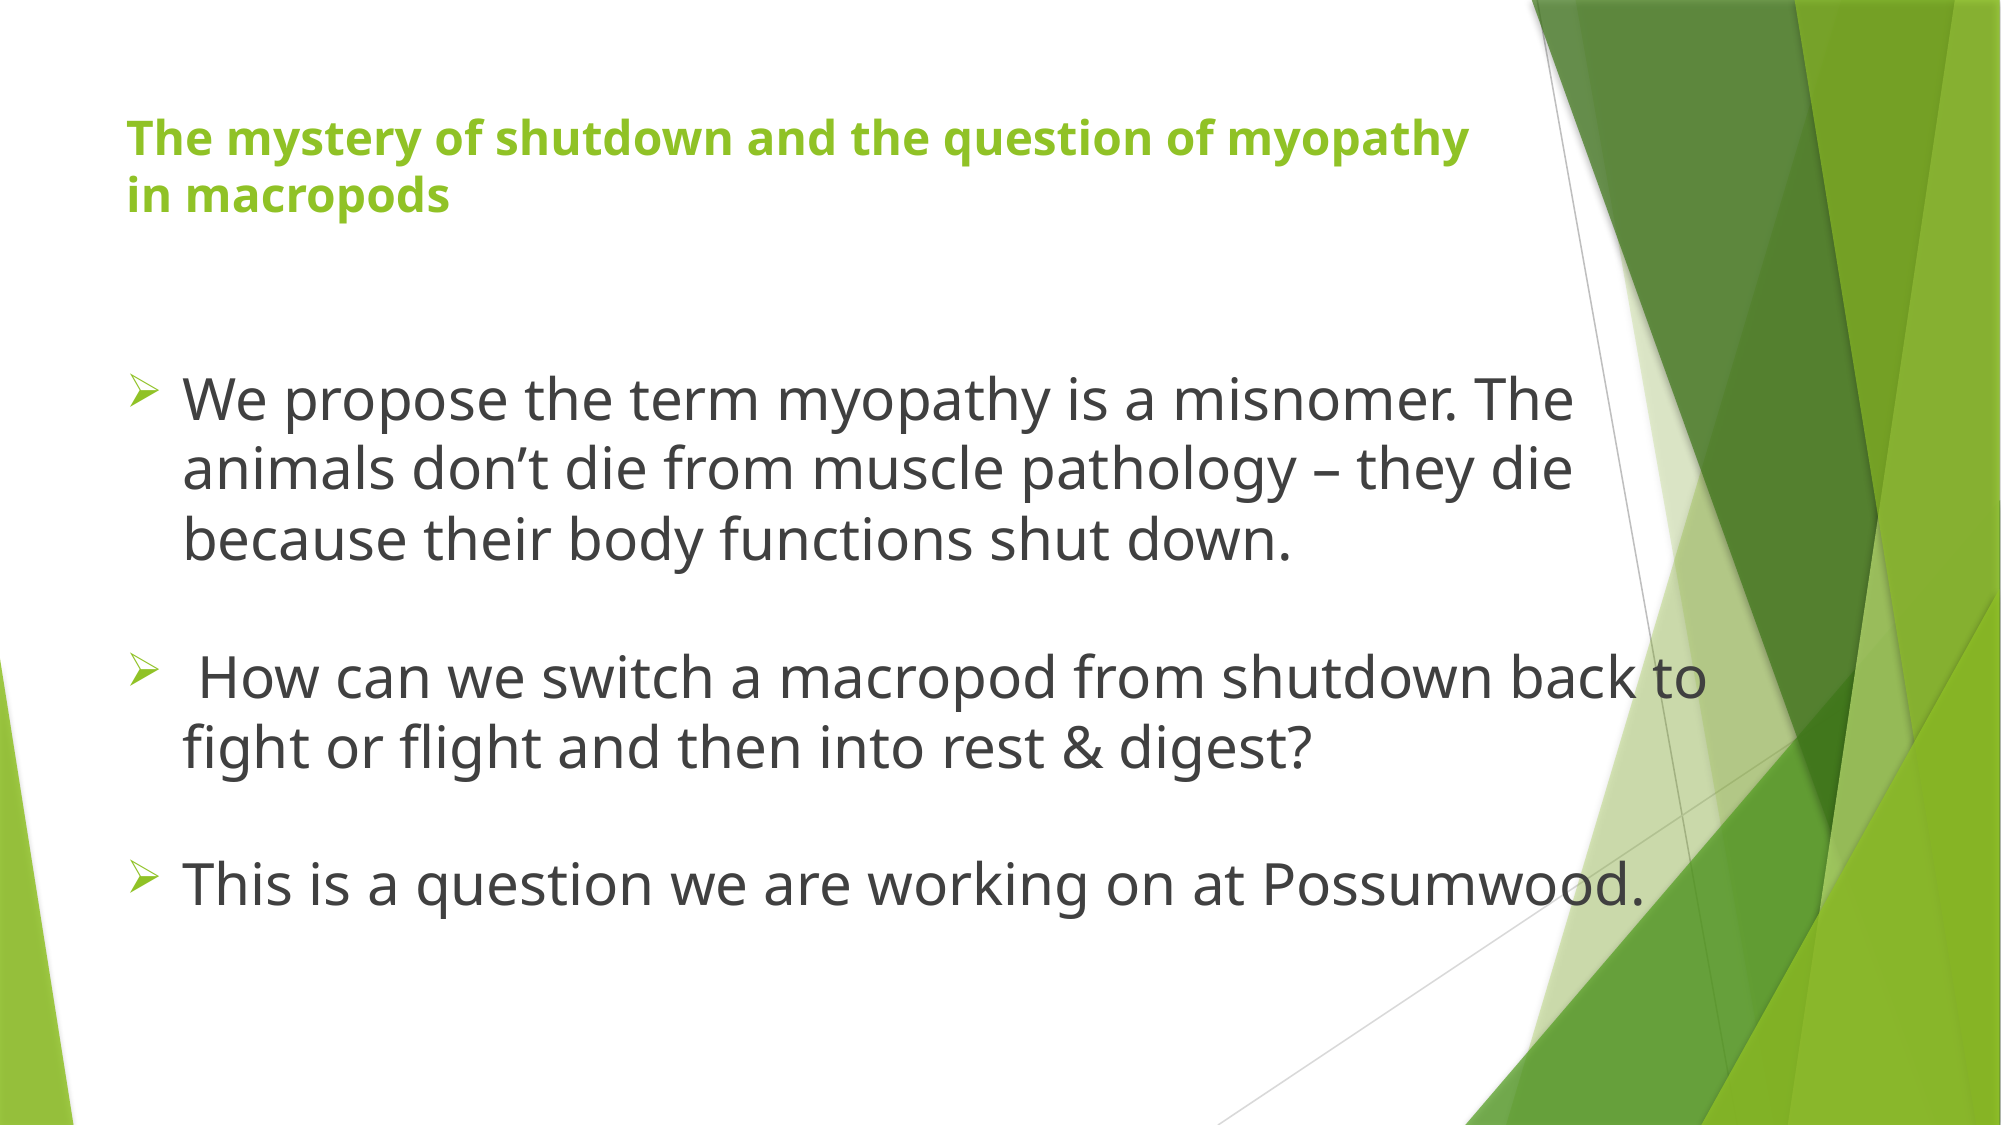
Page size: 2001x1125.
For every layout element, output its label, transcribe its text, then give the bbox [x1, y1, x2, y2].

title The mystery of shutdown and the question of myopathy in macropods [111, 99, 1522, 232]
list We propose the term myopathy is a misnomer. The animals don’t die from muscle pathology – they die because their body functions shut down. How can we switch a macropod from shutdown back to fight or flight and then into rest & digest? This is a question we are working on at Possumwood. [111, 354, 1779, 1108]
